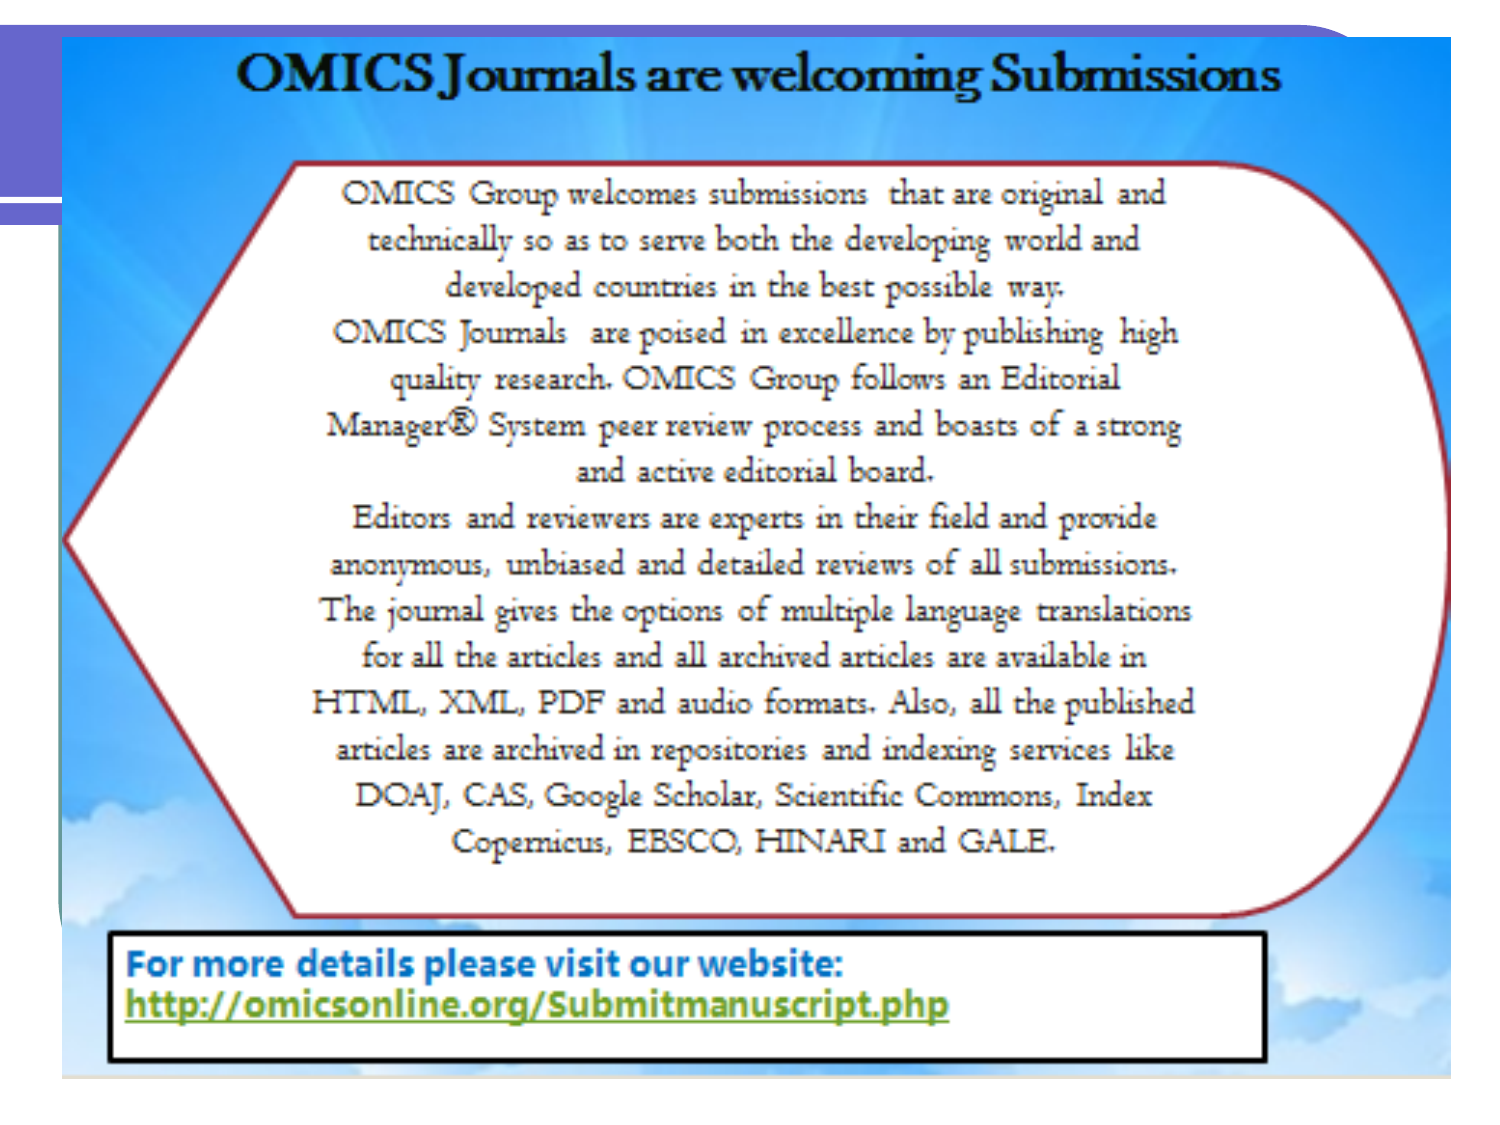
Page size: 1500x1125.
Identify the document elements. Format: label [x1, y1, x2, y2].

picture [62, 37, 1451, 1079]
